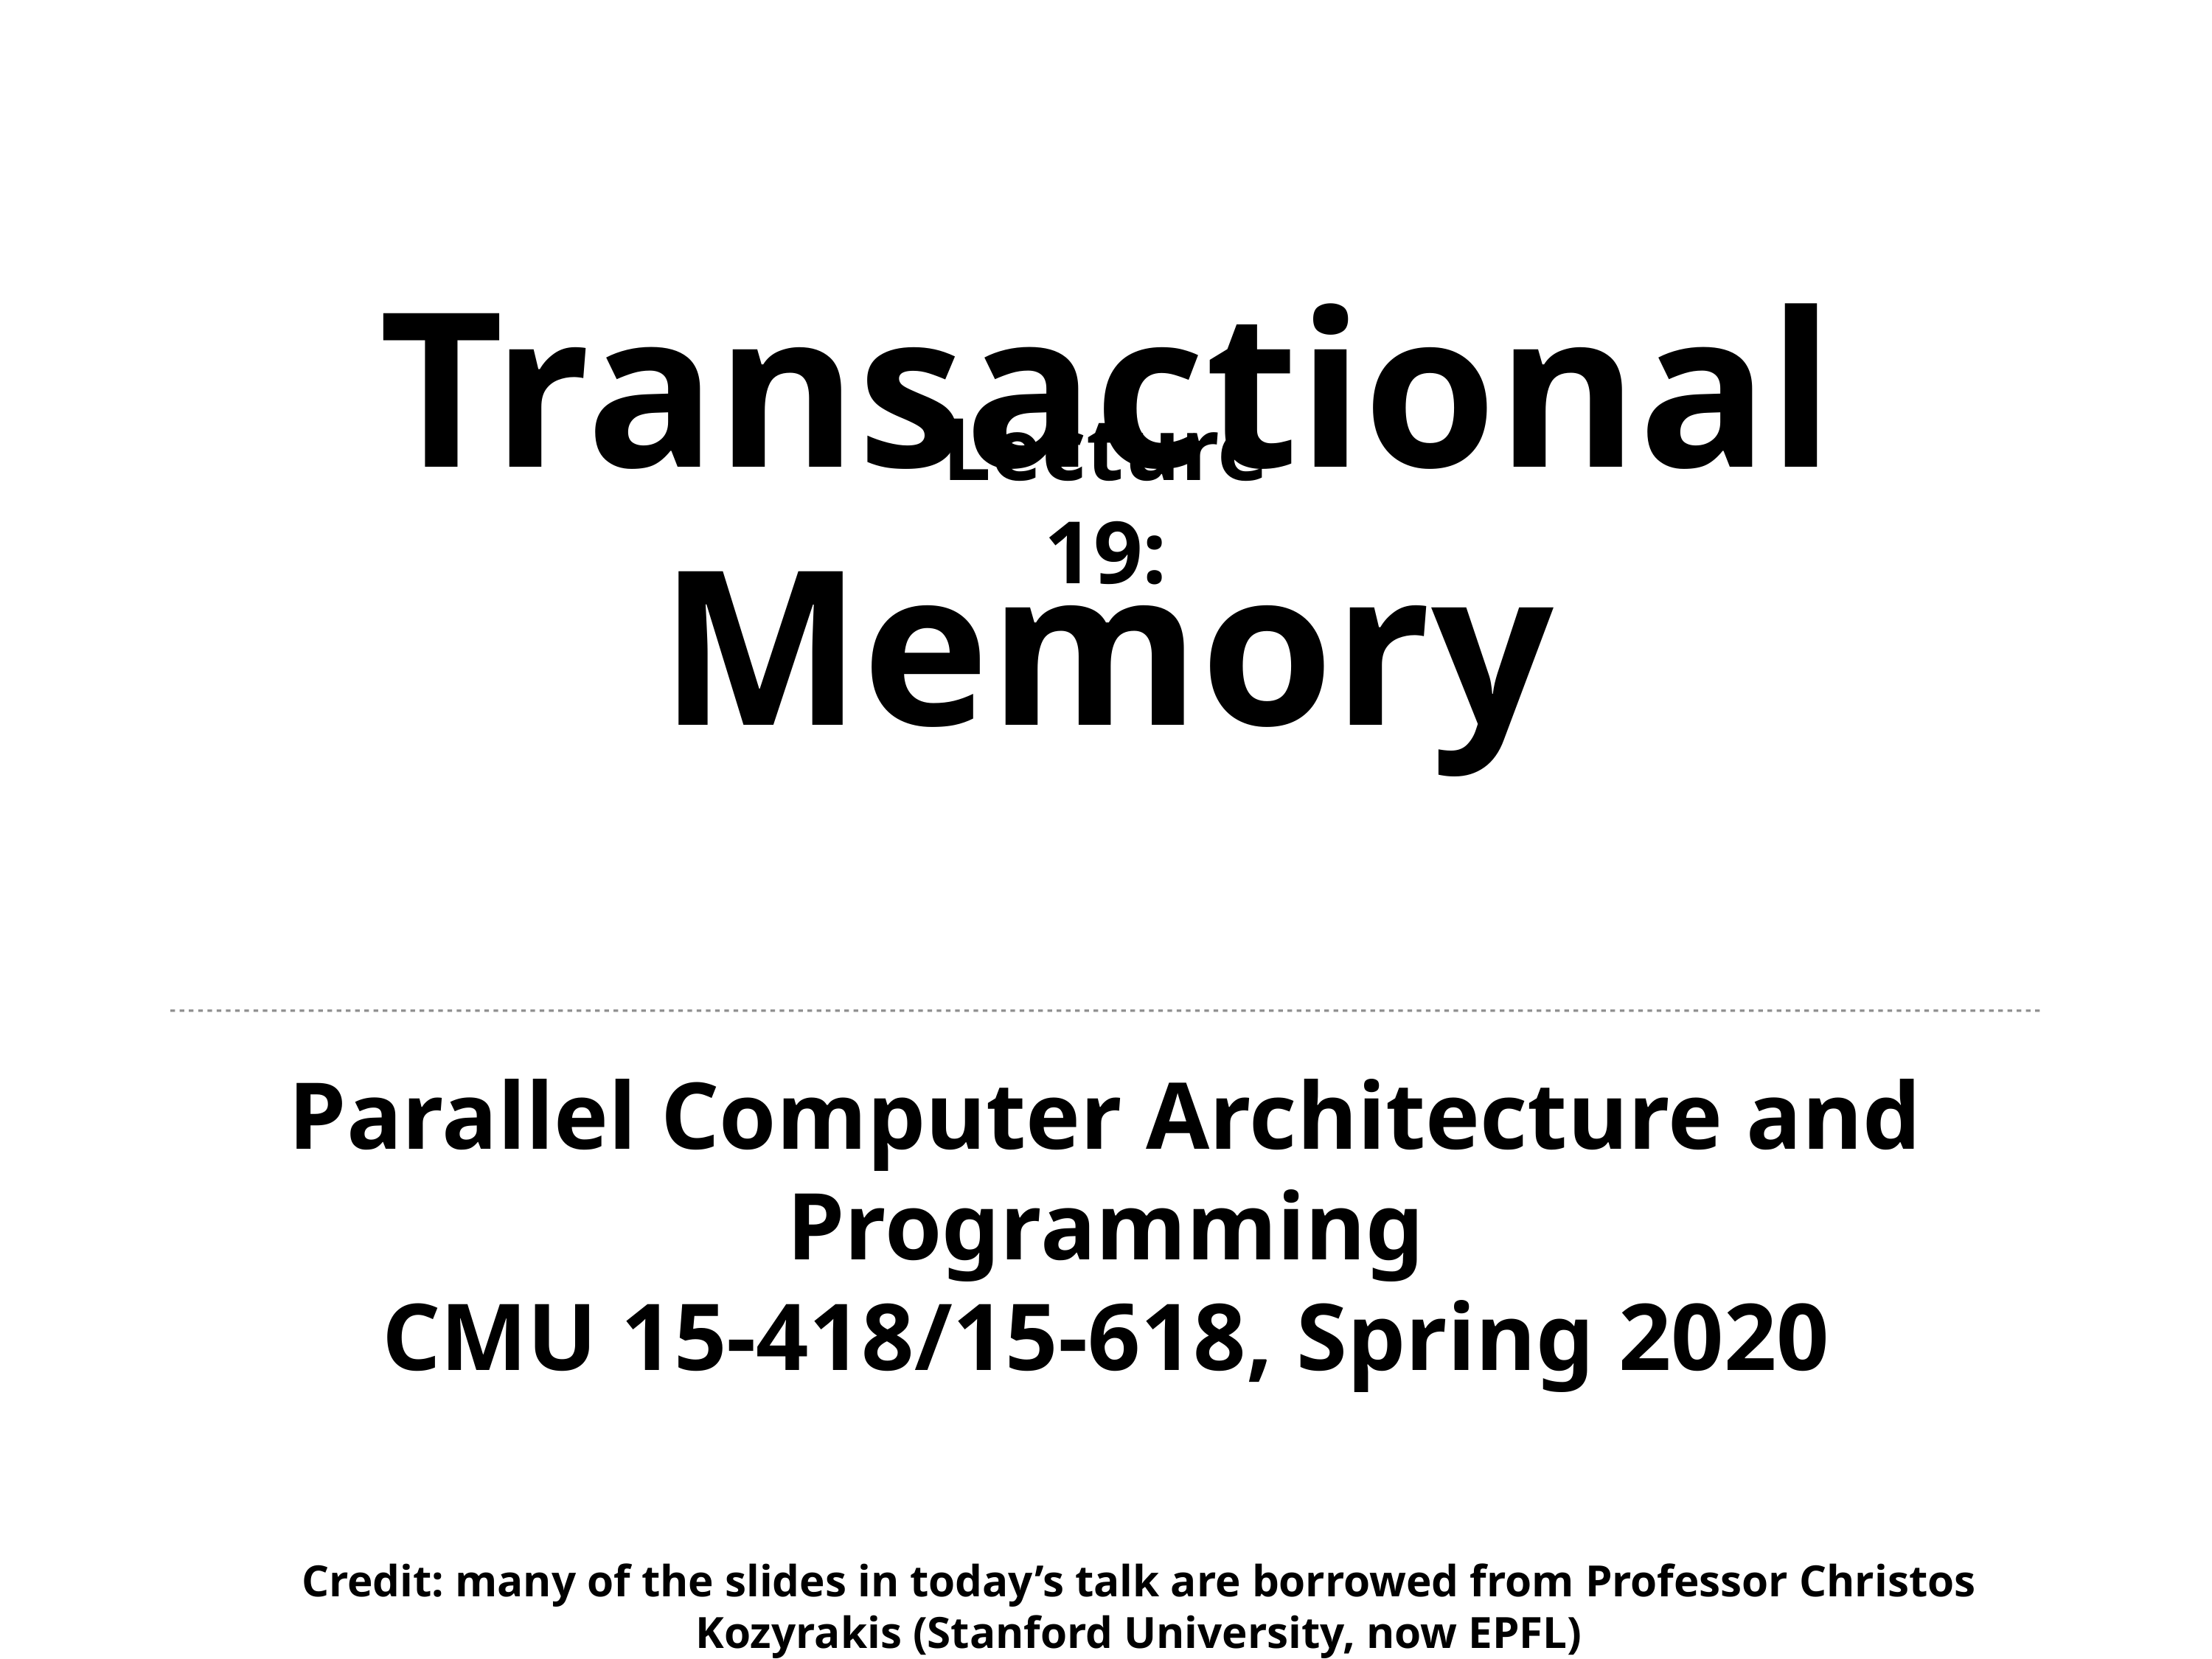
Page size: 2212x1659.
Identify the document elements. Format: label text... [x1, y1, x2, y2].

text_box Credit: many of the slides in today’s talk are borrowed from Professor Christos Kozyrakis (Stanford University, now EPFL) [228, 1547, 2050, 1659]
list Lecture 19: [932, 439, 1280, 557]
title Transactional Memory [158, 561, 2056, 775]
